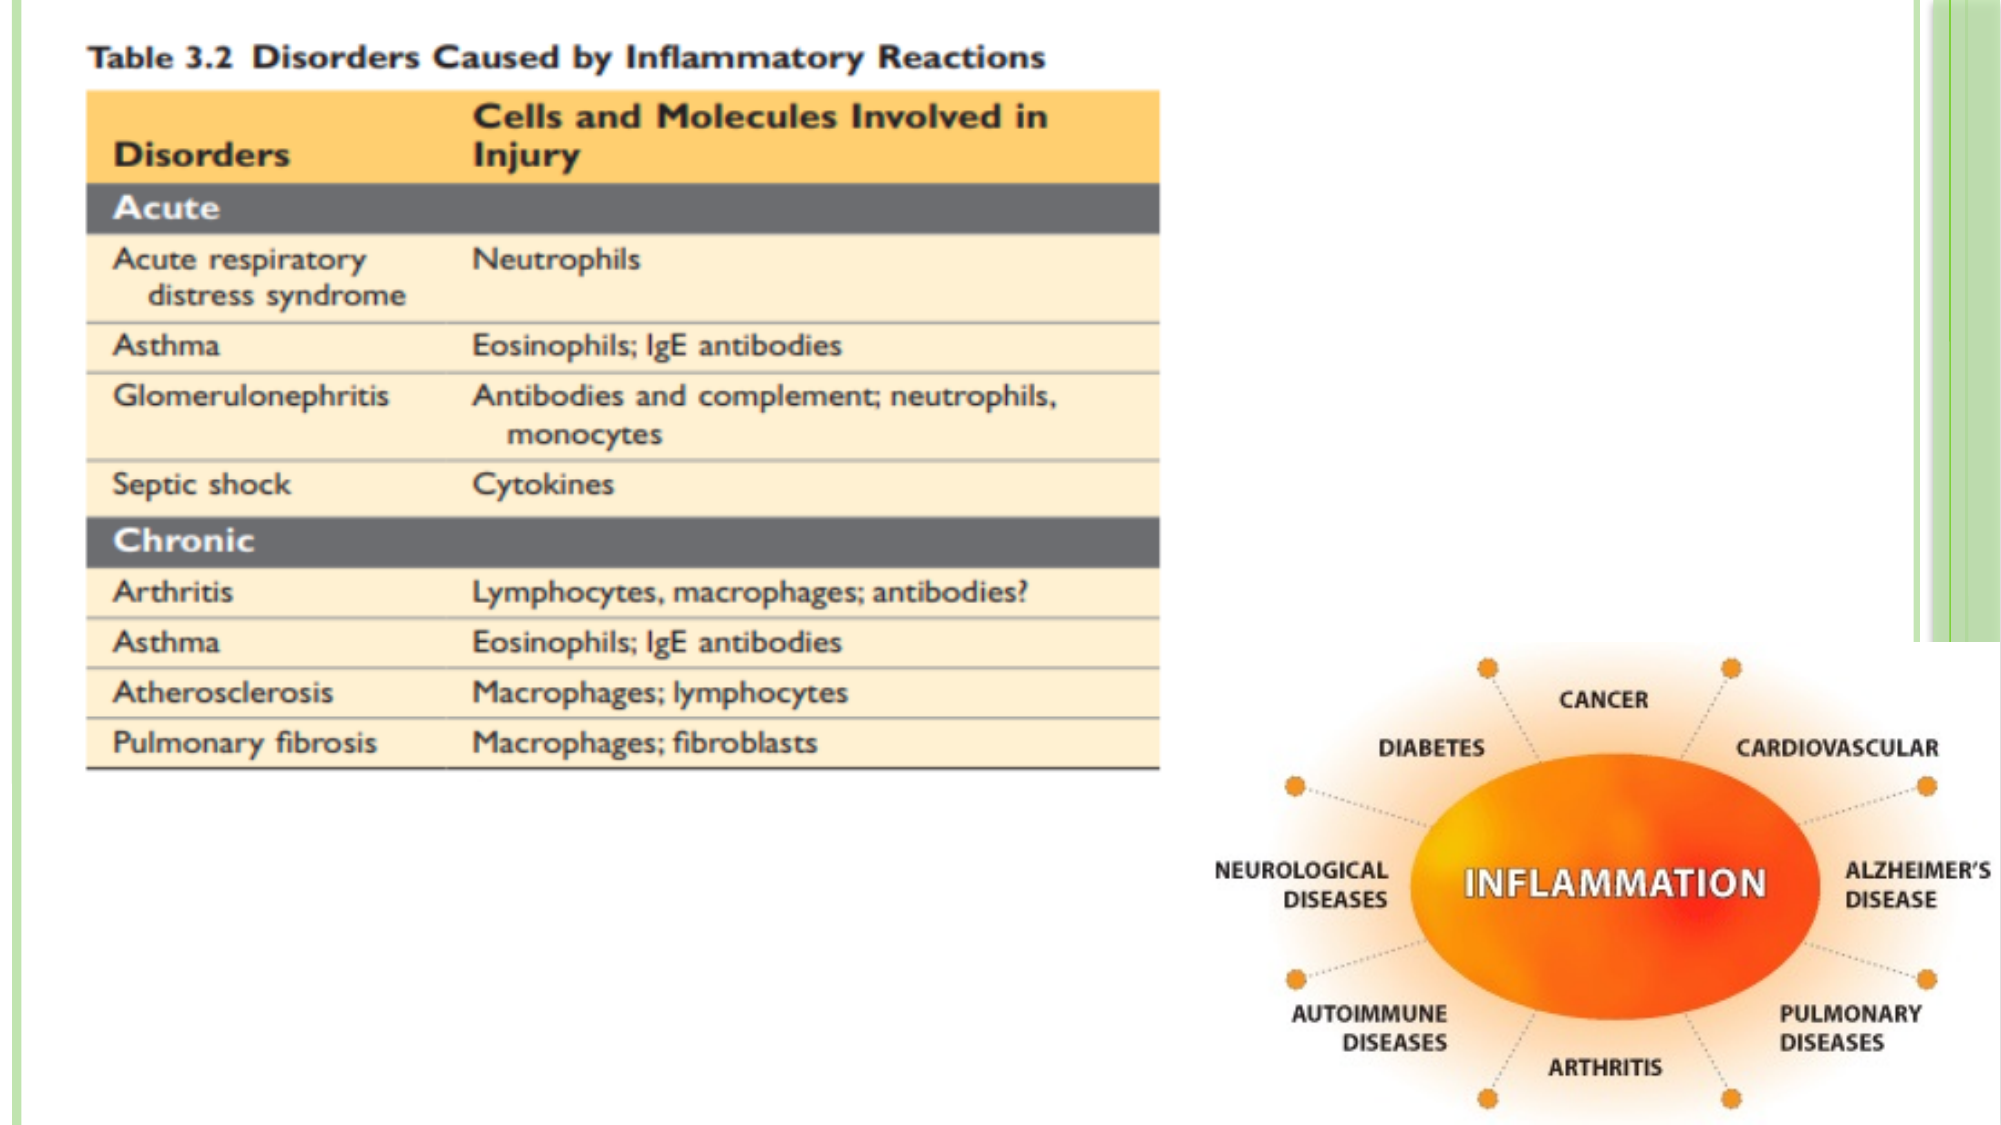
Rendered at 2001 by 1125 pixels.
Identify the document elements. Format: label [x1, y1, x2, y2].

picture [1198, 642, 2000, 1125]
picture [65, 34, 1194, 782]
